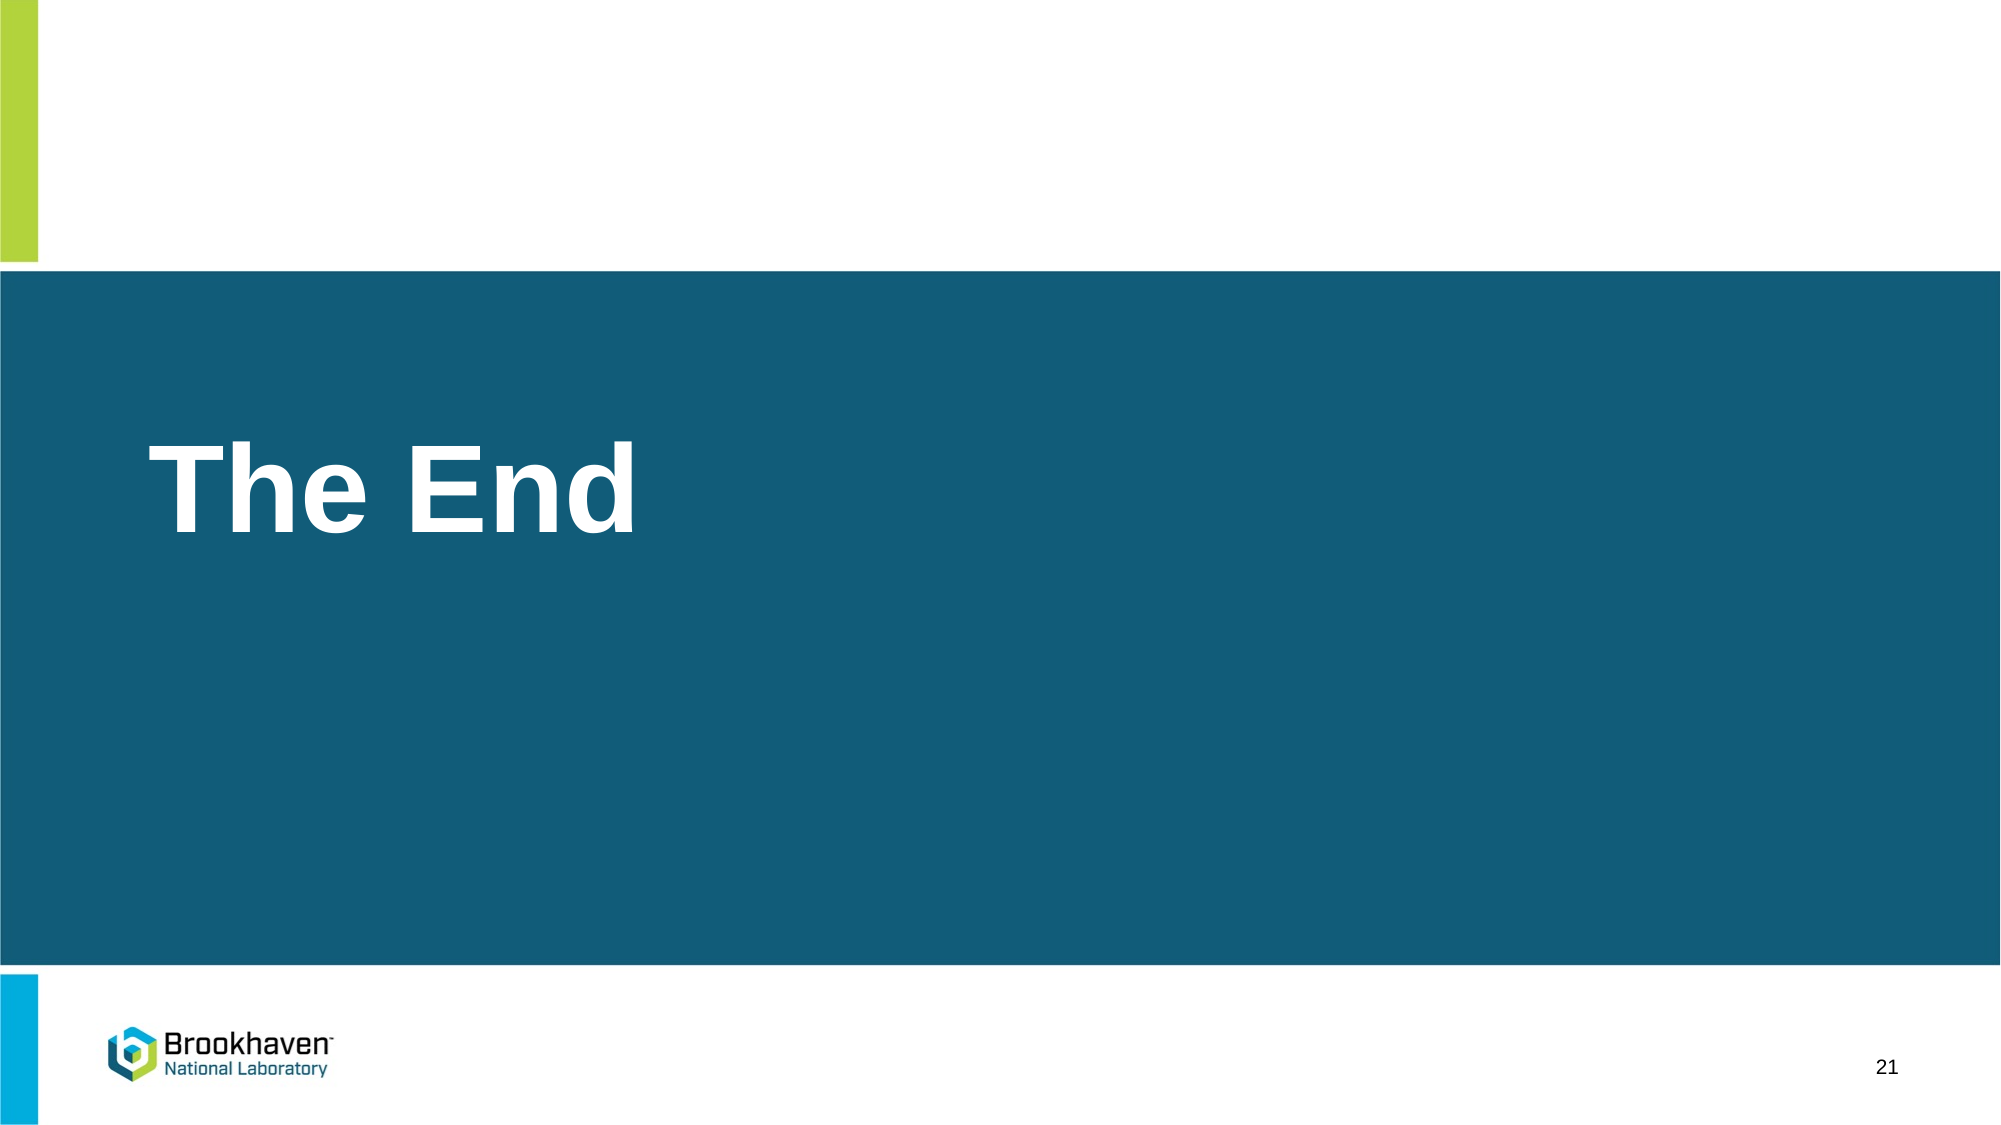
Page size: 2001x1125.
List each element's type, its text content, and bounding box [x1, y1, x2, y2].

title The End [133, 416, 1829, 737]
picture [0, 0, 2001, 1125]
slide_number 21 [1835, 1036, 1907, 1097]
